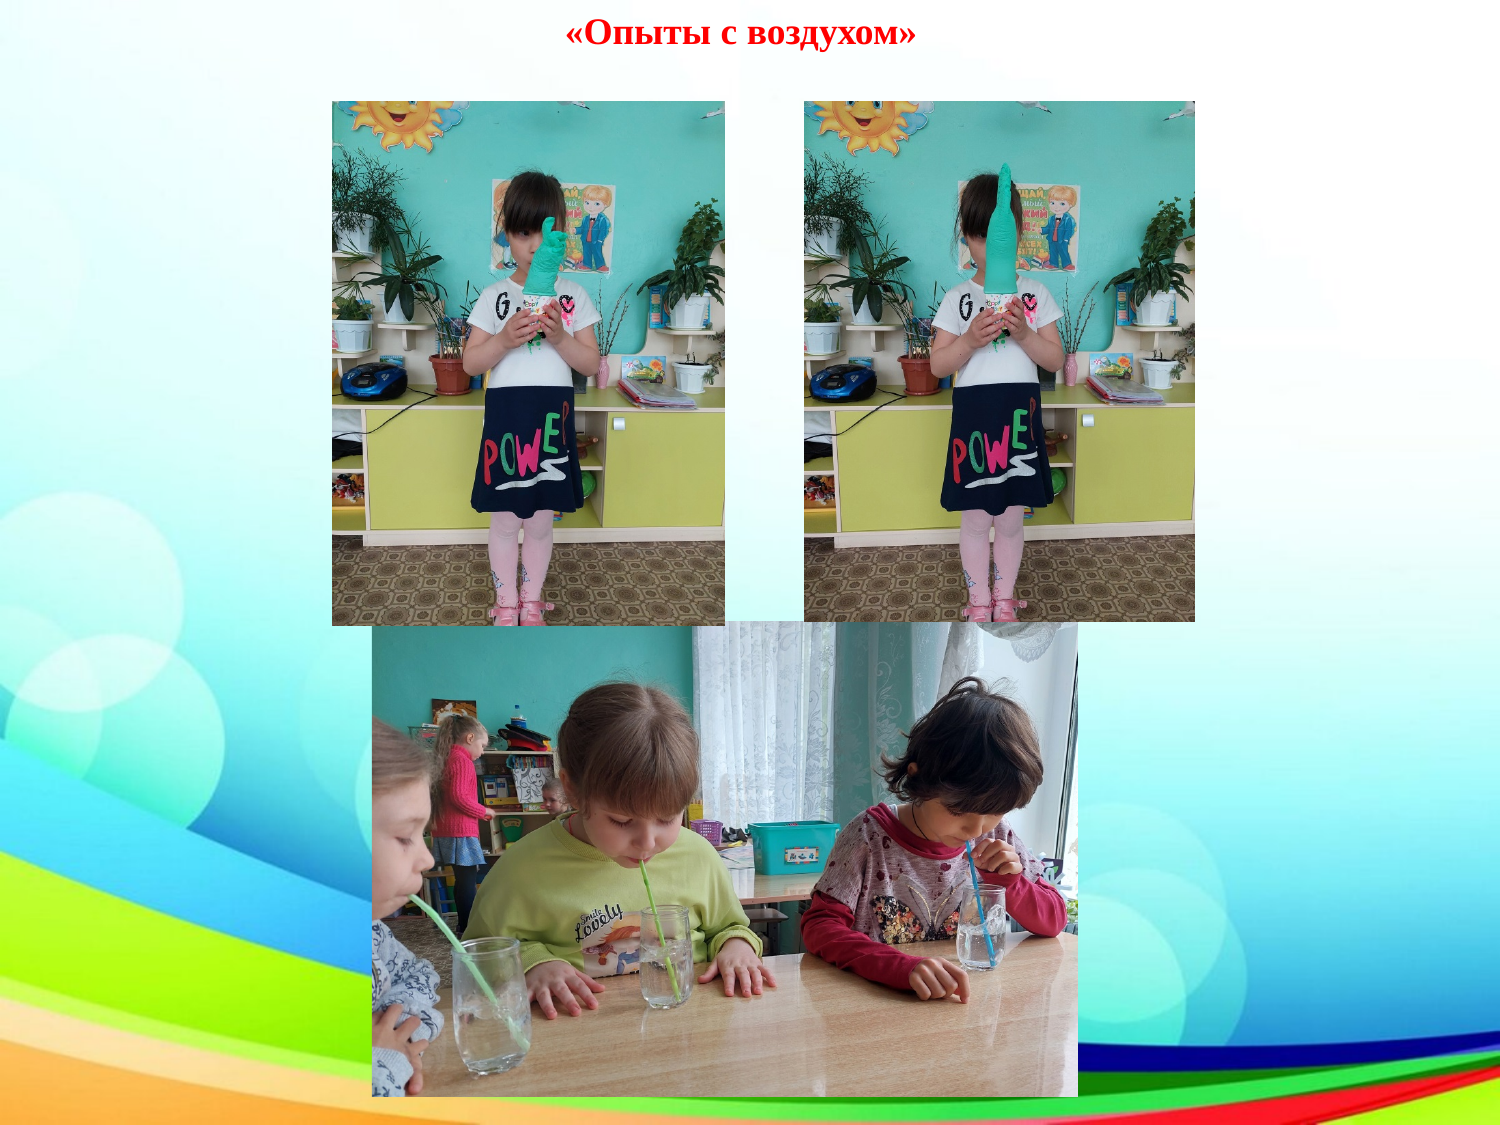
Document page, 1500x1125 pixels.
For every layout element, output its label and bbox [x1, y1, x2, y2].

picture [331, 101, 1195, 1097]
list [0, 0, 1500, 1125]
